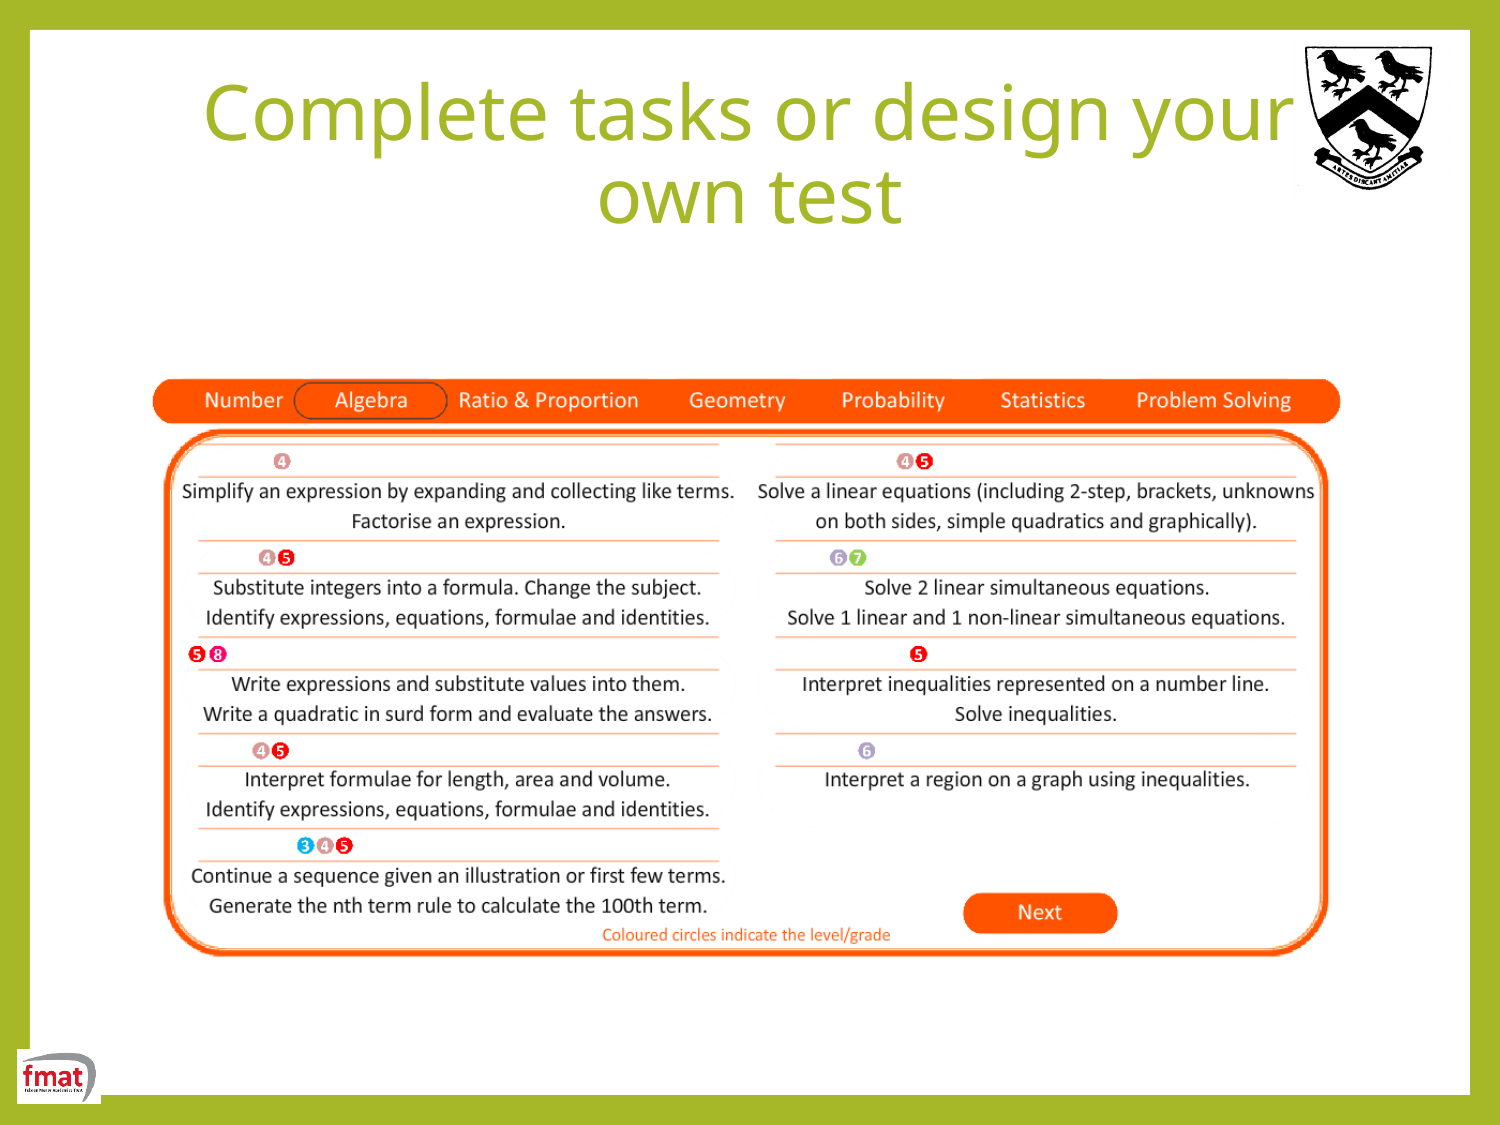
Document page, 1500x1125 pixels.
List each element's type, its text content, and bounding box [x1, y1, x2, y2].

picture [1292, 33, 1453, 200]
title Complete tasks or design your own test [140, 66, 1360, 249]
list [140, 375, 1356, 963]
picture [17, 1049, 101, 1104]
